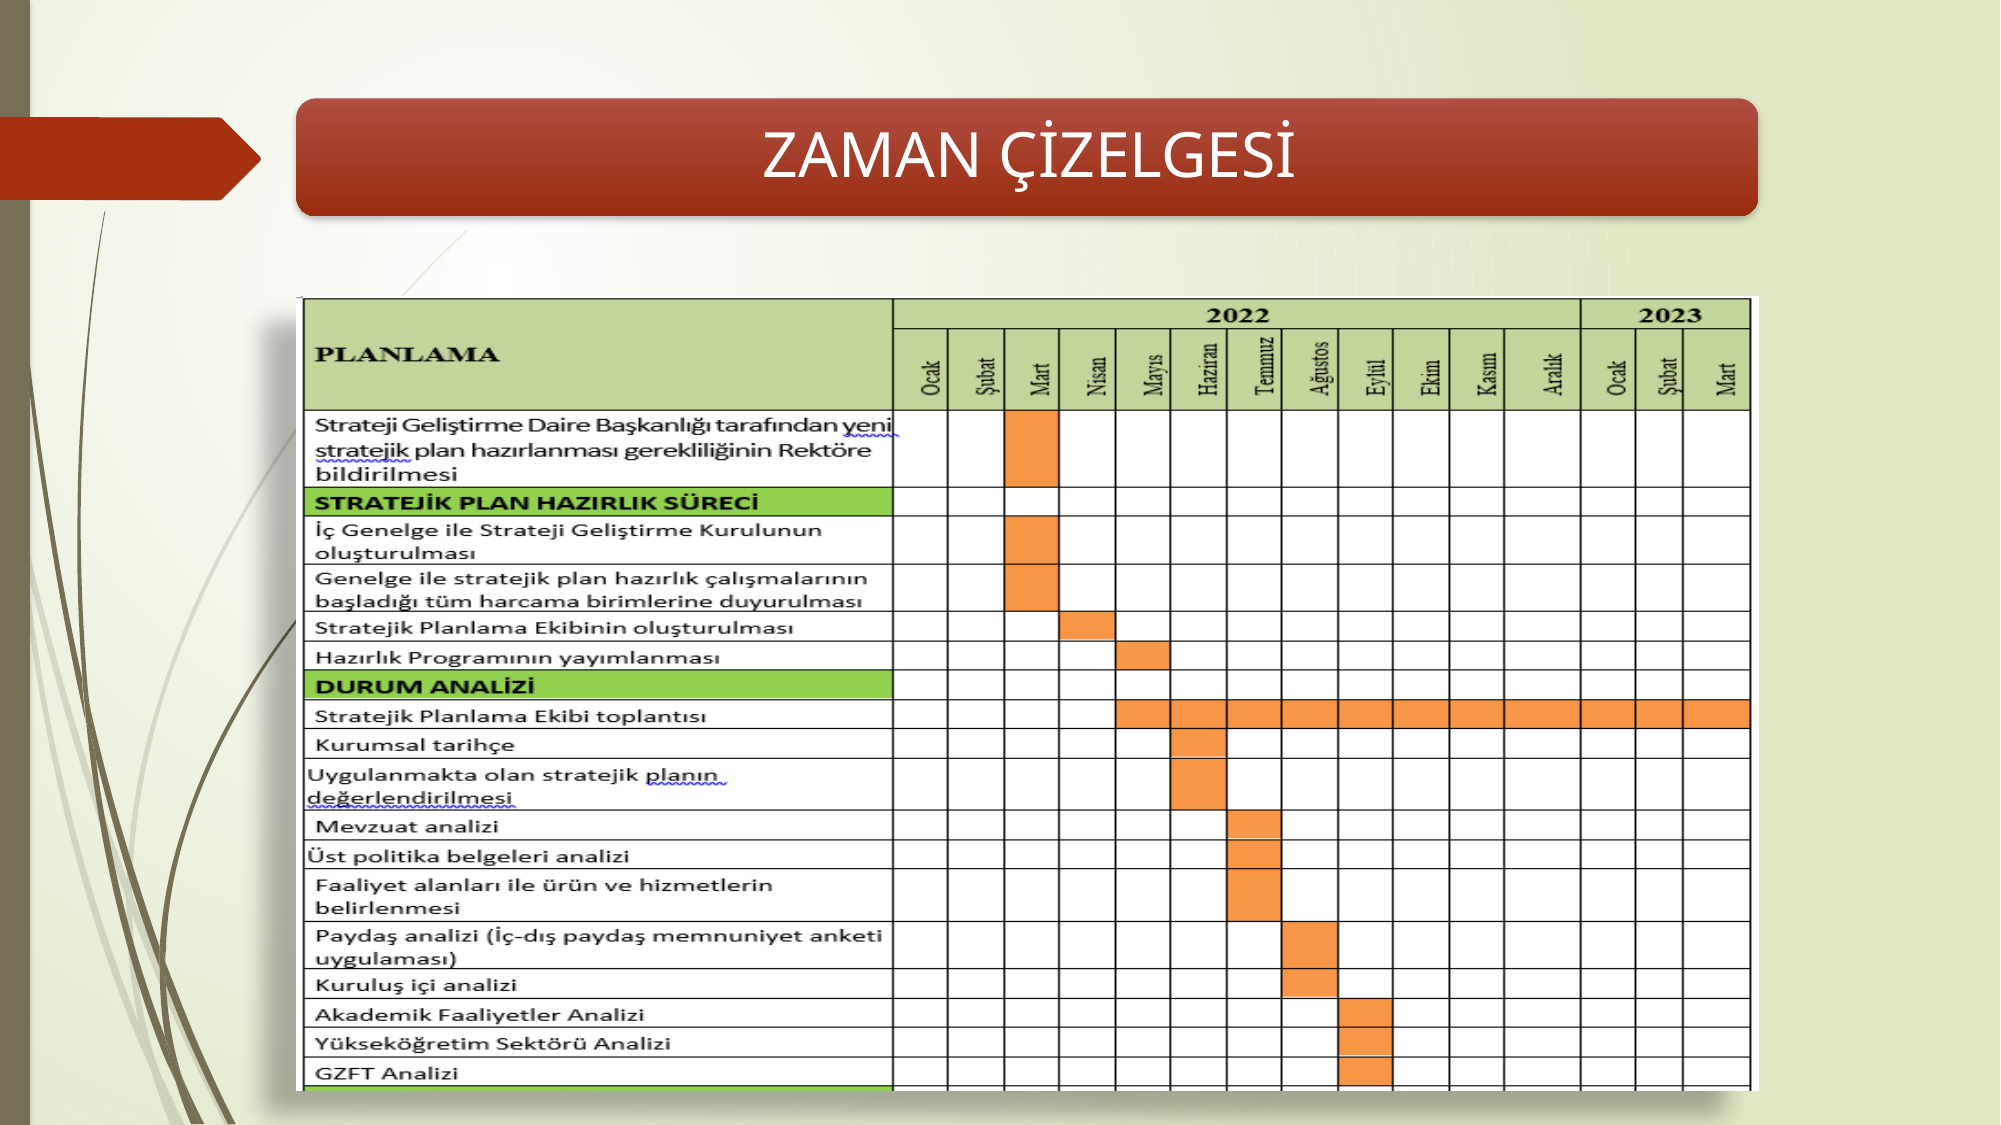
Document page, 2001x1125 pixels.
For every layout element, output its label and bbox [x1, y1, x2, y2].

picture [296, 296, 1759, 1091]
text_box [296, 96, 1759, 218]
